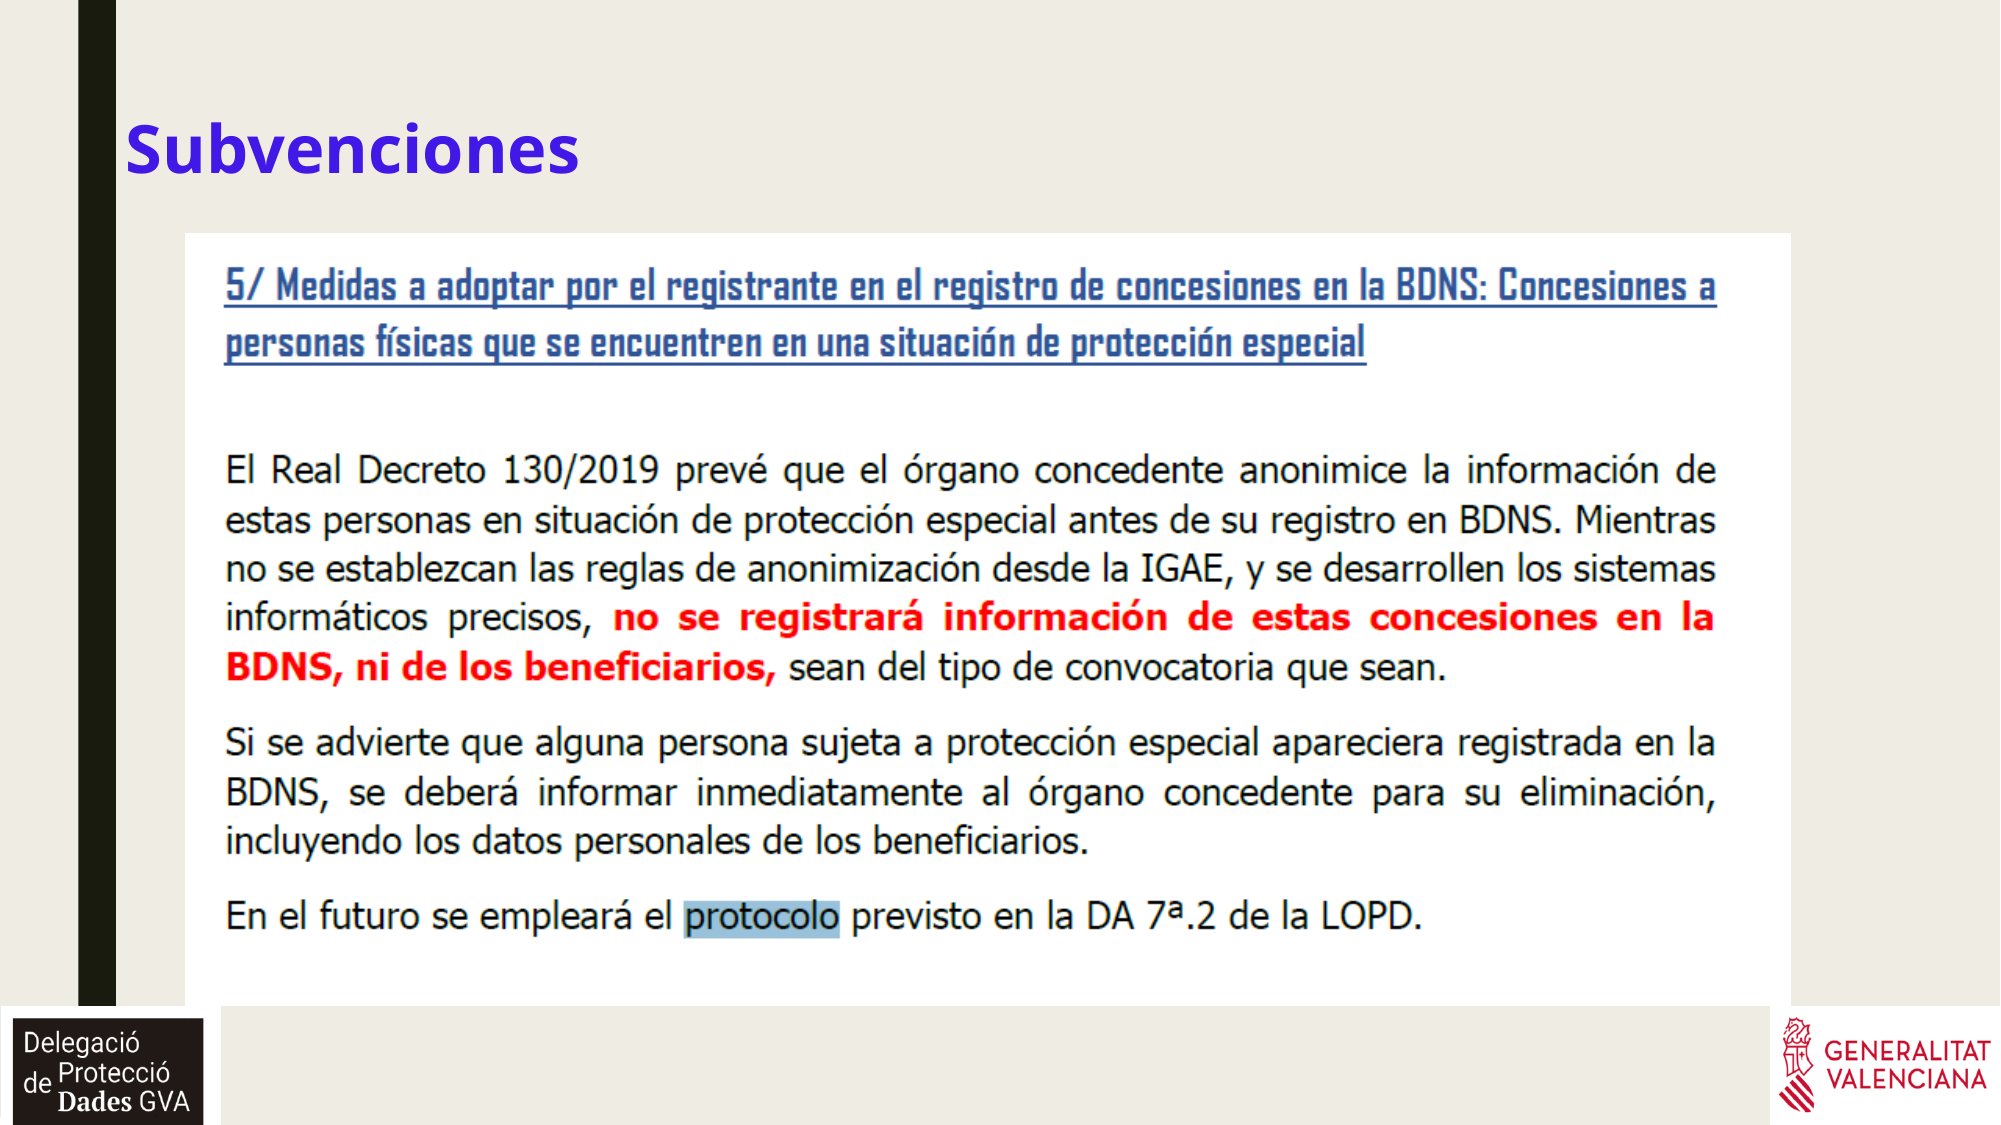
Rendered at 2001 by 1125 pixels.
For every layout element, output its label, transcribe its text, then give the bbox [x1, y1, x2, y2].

text_box Subvenciones [111, 99, 1522, 229]
picture [0, 233, 2000, 1125]
text_box [111, 354, 185, 991]
